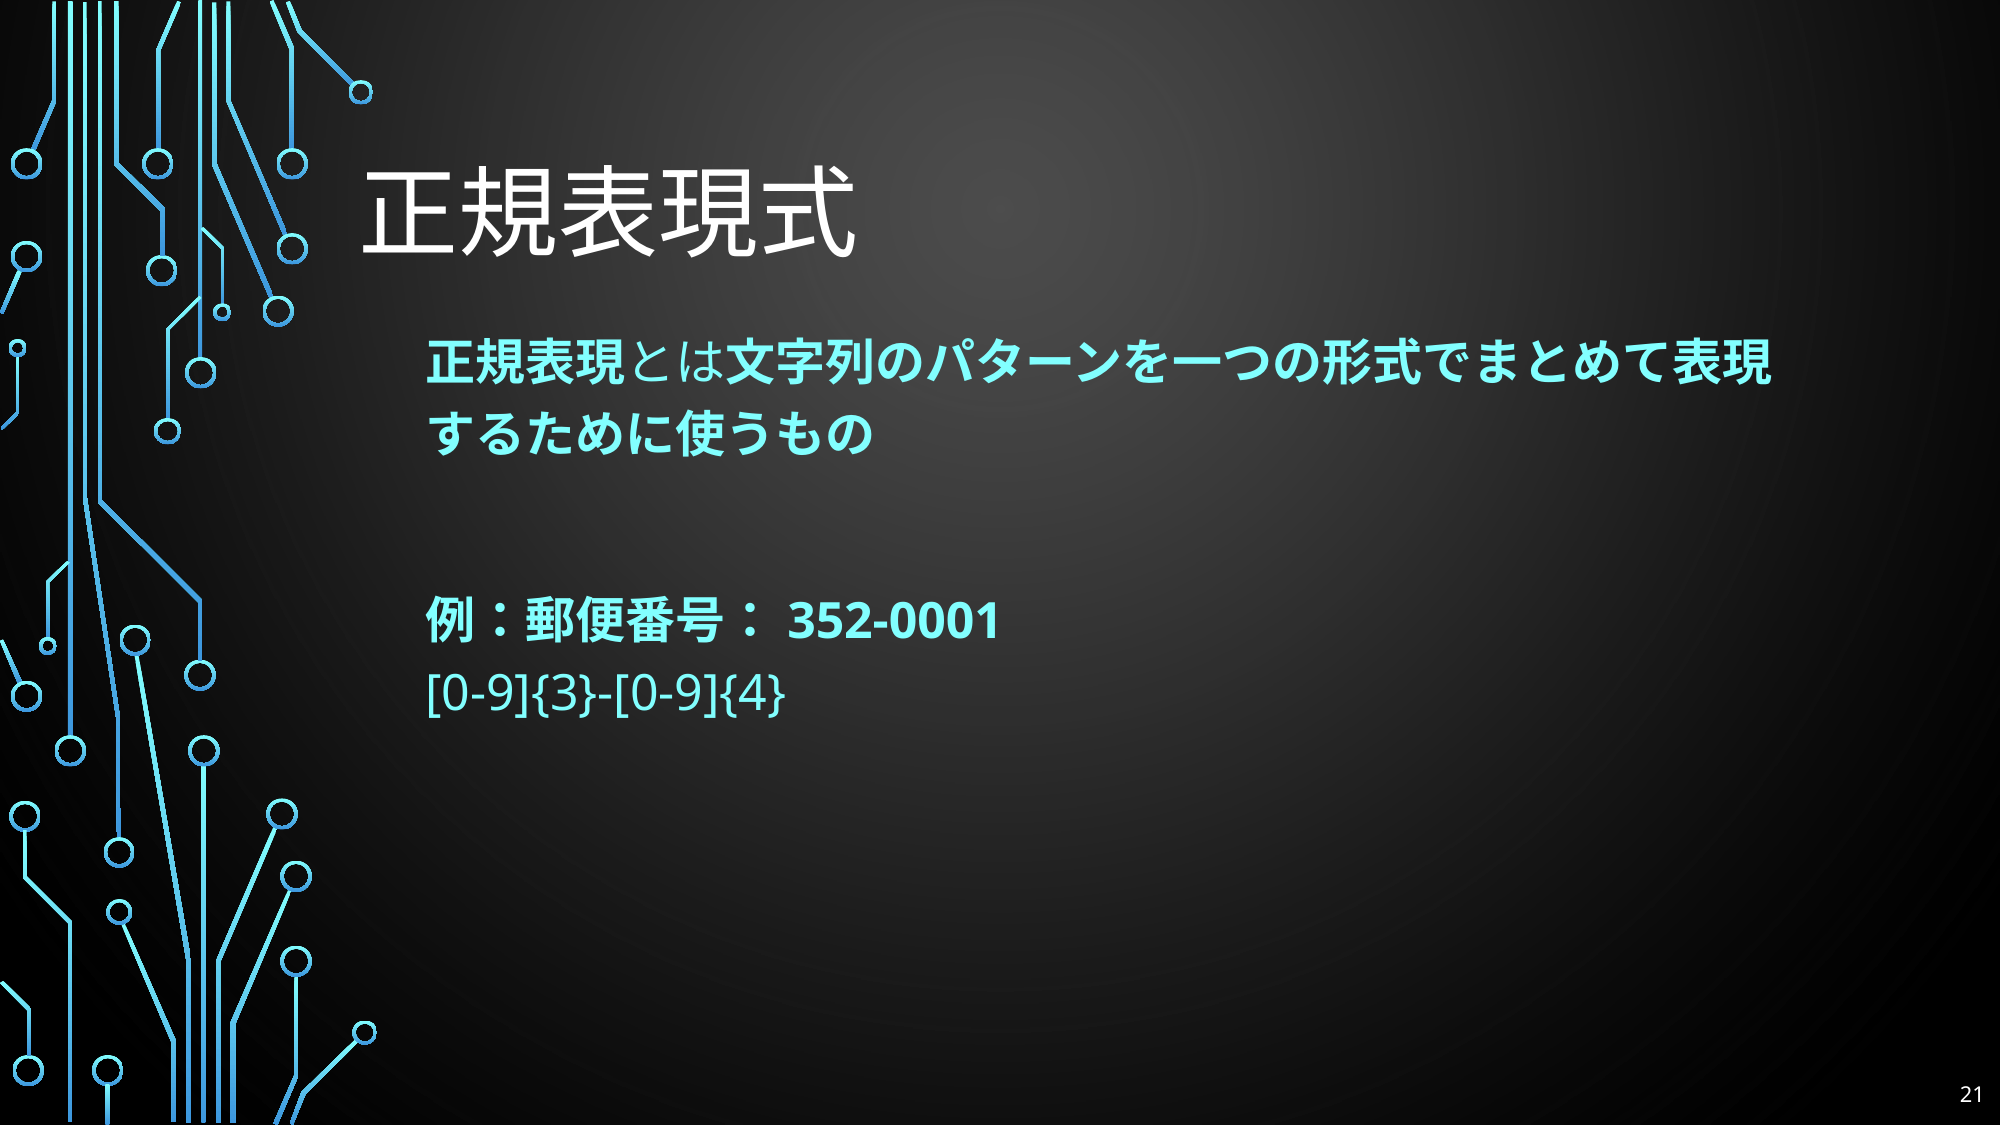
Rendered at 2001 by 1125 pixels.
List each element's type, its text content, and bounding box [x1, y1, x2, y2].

picture [0, 0, 2000, 1125]
title 正規表現式 [343, 102, 1807, 279]
picture [280, 152, 304, 176]
subtitle 正規表現とは文字列のパターンを一つの形式でまとめて表現するために使うもの 例：郵便番号：352-0001 [0-9]{3}-[0-9]{4} [410, 311, 1838, 1006]
picture [96, 1059, 120, 1082]
picture [15, 245, 38, 268]
picture [284, 949, 308, 973]
picture [356, 1024, 373, 1041]
picture [15, 684, 38, 708]
slide_number 21 [1873, 1065, 2000, 1125]
picture [16, 1059, 40, 1082]
